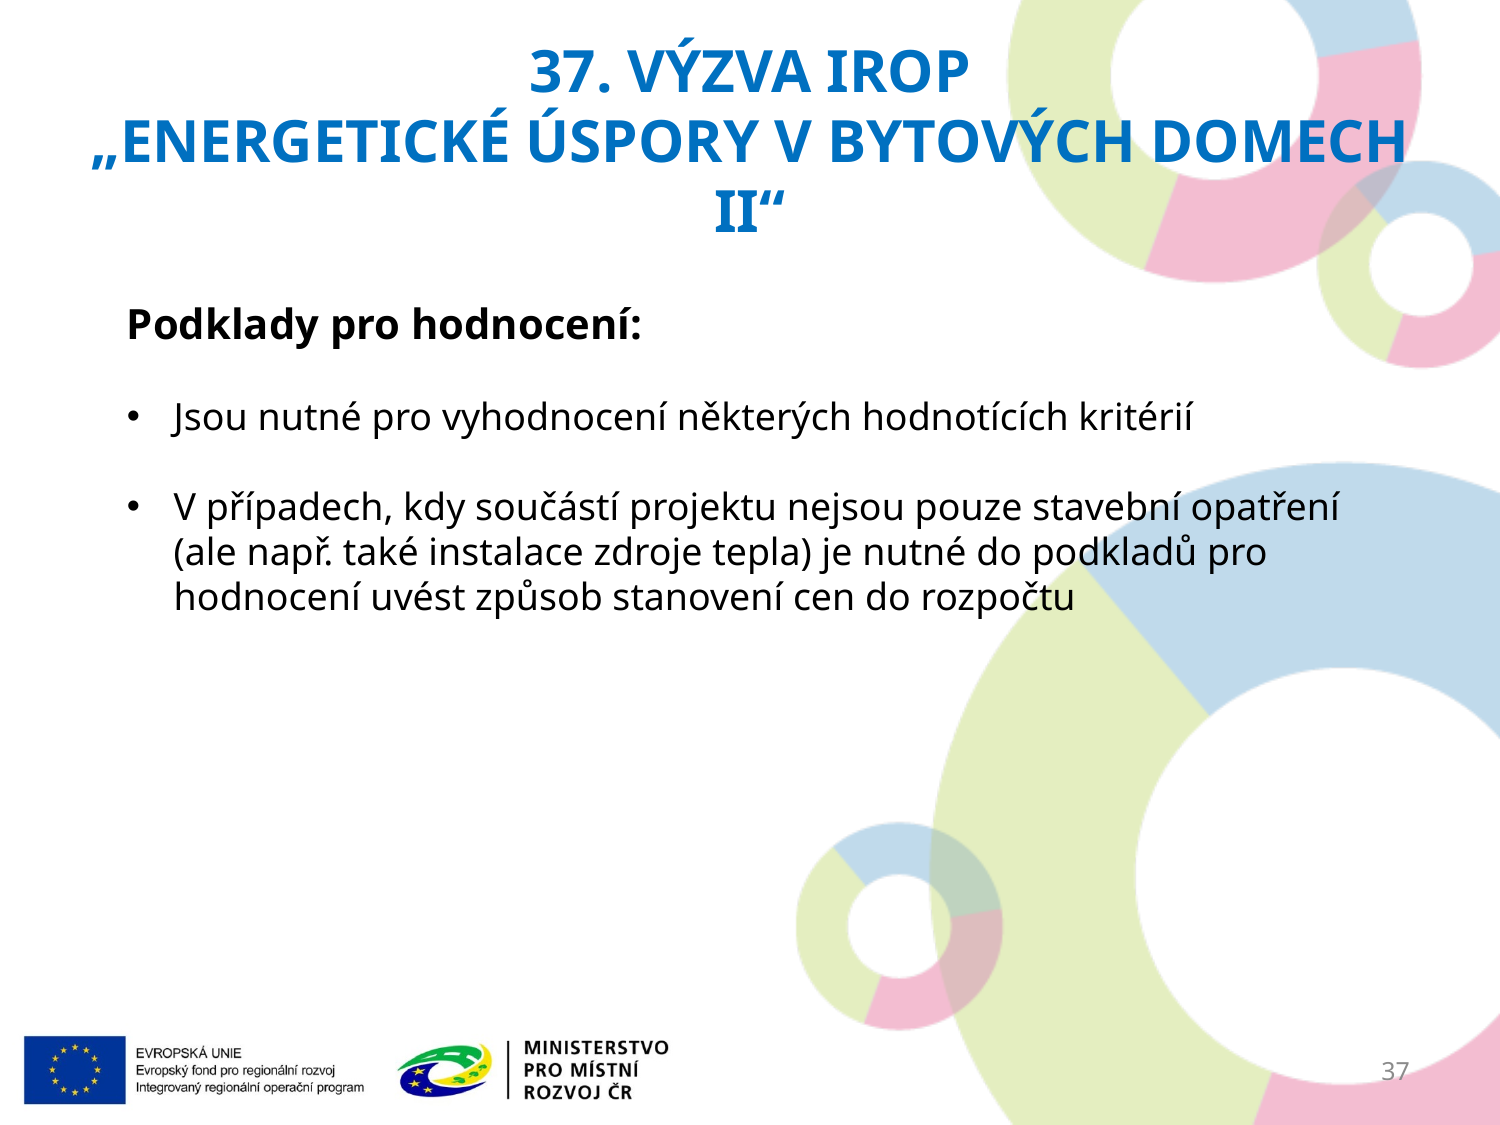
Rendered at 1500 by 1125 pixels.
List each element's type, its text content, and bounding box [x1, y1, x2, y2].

picture [0, 1012, 691, 1125]
text_box Podklady pro hodnocení: Jsou nutné pro vyhodnocení některých hodnotících kritérií V případech, kdy součástí projektu nejsou pouze stavební opatření (ale např. také instalace zdroje tepla) je nutné do podkladů pro hodnocení uvést způsob stanovení cen do rozpočtu [112, 290, 1412, 626]
slide_number 37 [1074, 1042, 1425, 1103]
title 37. výzva IROP „Energetické úspory v bytových domech II“ [75, 45, 1425, 233]
